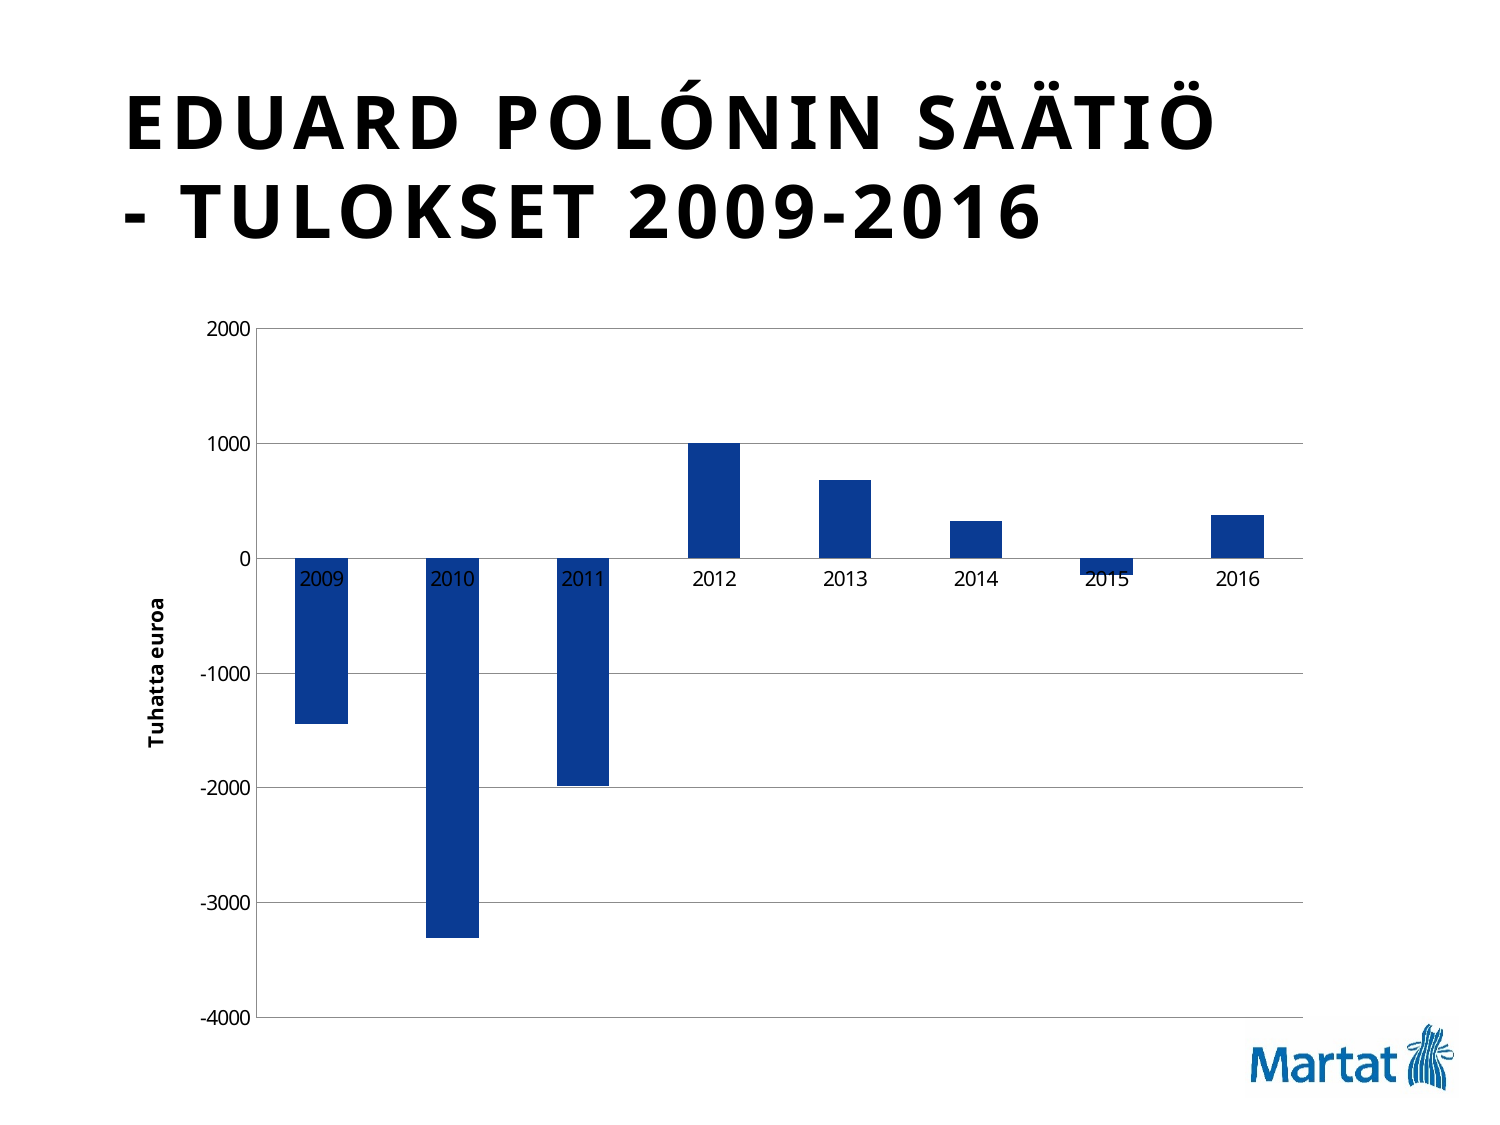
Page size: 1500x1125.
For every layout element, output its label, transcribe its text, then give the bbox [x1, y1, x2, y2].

title Eduard Polónin säätiö - tulokset 2009-2016 [108, 66, 1441, 263]
chart [108, 299, 1328, 1047]
picture [1245, 1016, 1459, 1098]
